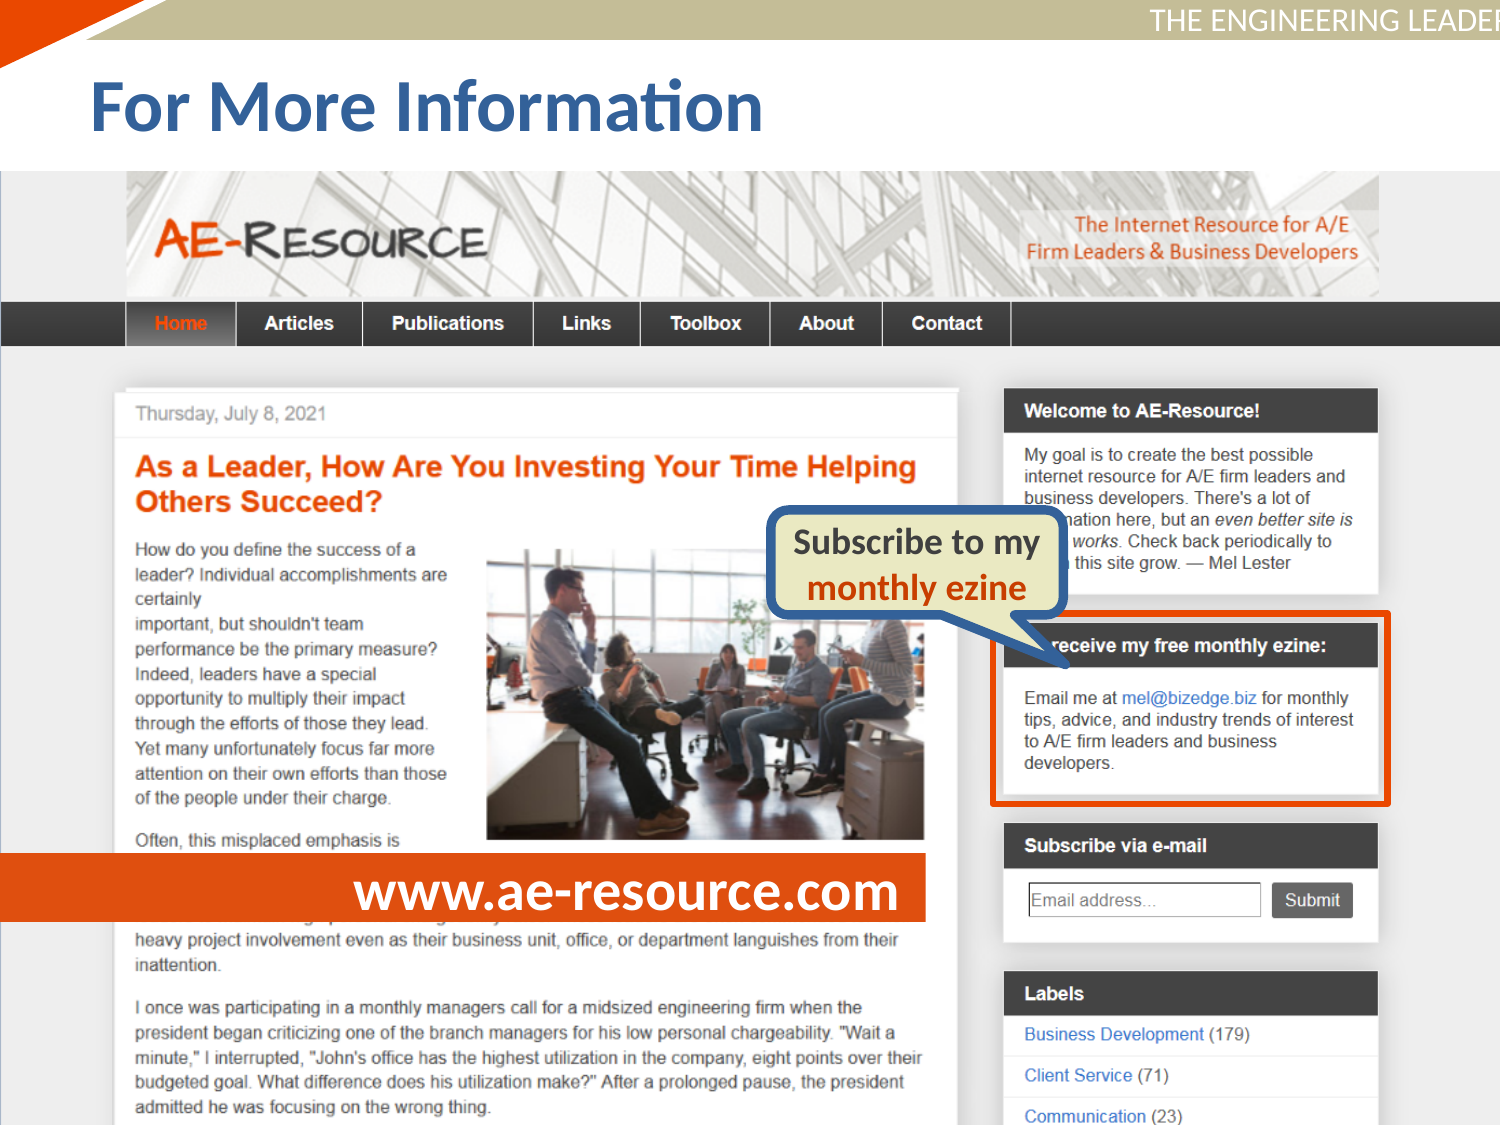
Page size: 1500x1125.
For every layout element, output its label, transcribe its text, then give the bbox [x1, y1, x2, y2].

text_box For More Information [75, 49, 781, 155]
picture [0, 171, 1500, 1125]
